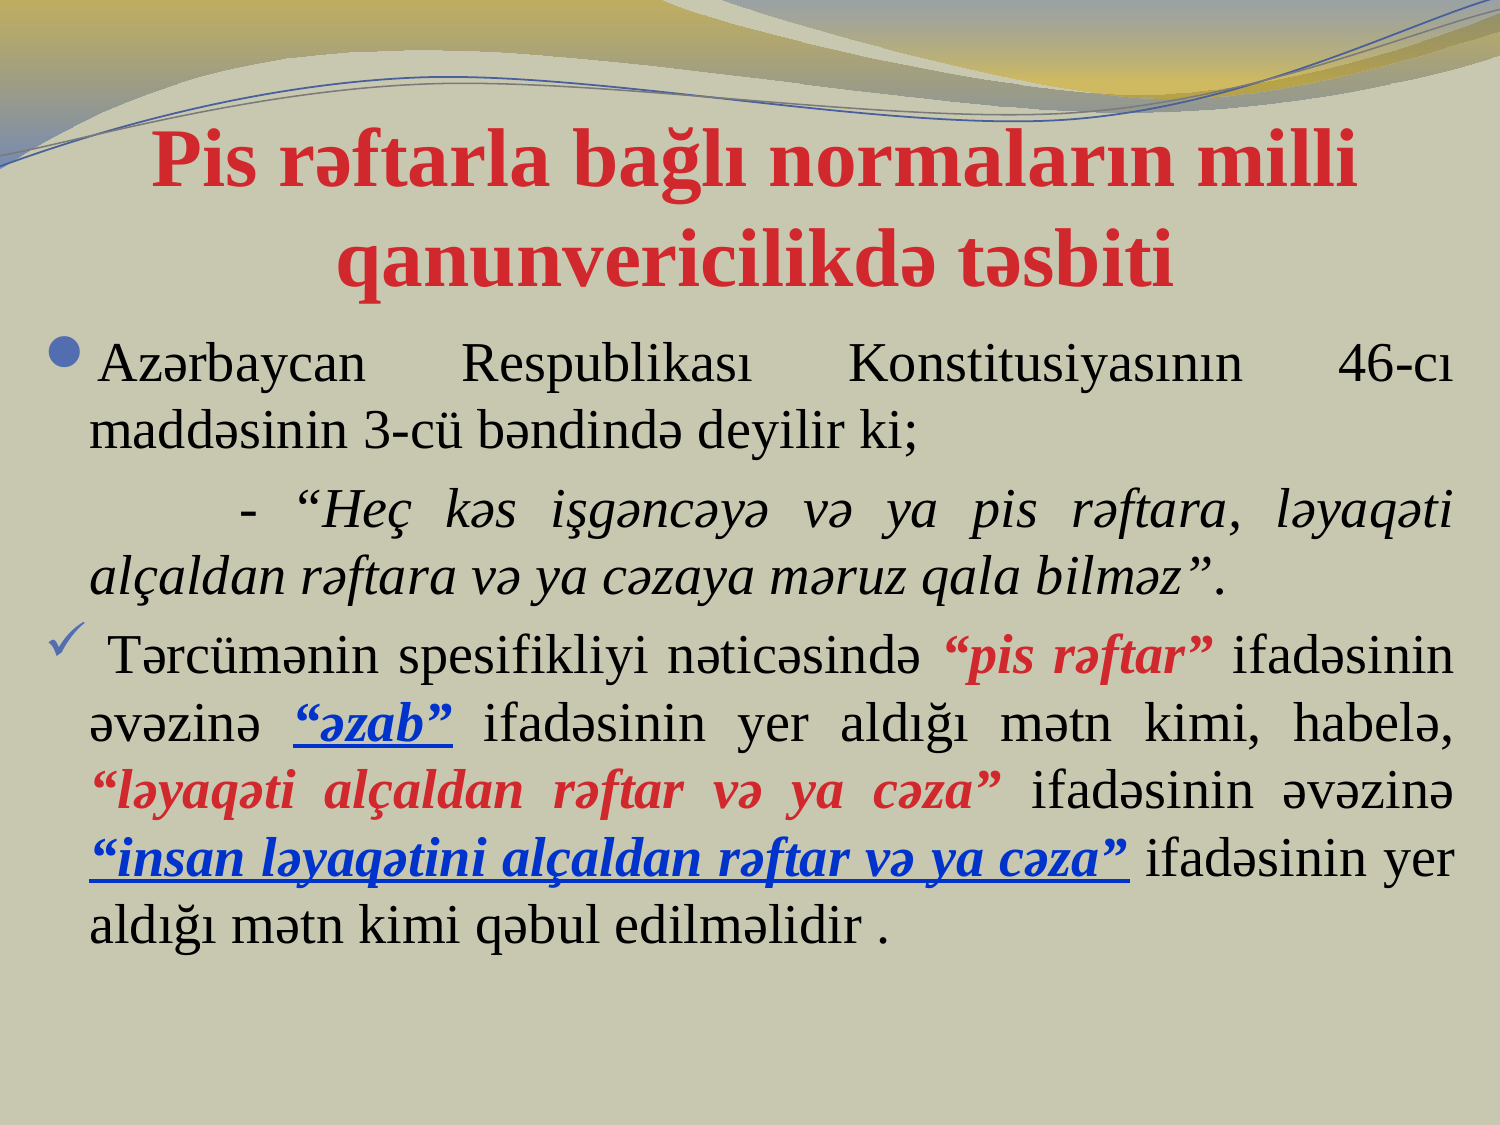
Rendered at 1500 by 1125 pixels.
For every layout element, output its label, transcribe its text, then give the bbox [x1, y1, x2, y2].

title Pis rəftarla bağlı normaların milli qanunvericilikdə təsbiti [40, 113, 1471, 304]
list Azərbaycan Respublikası Konstitusiyasının 46-cı maddəsinin 3-cü bəndində deyilir ki; - “Heç kəs işgəncəyə və ya pis rəftara, ləyaqəti alçaldan rəftara və ya cəzaya məruz qala bilməz”. Tərcümənin spesifikliyi nəticəsində “pis rəftar” ifadəsinin əvəzinə “əzab” ifadəsinin yer aldığı mətn kimi, habelə, “ləyaqəti alçaldan rəftar və ya cəza” ifadəsinin əvəzinə “insan ləyaqətini alçaldan rəftar və ya cəza” ifadəsinin yer aldığı mətn kimi qəbul edilməlidir . [29, 317, 1471, 1071]
